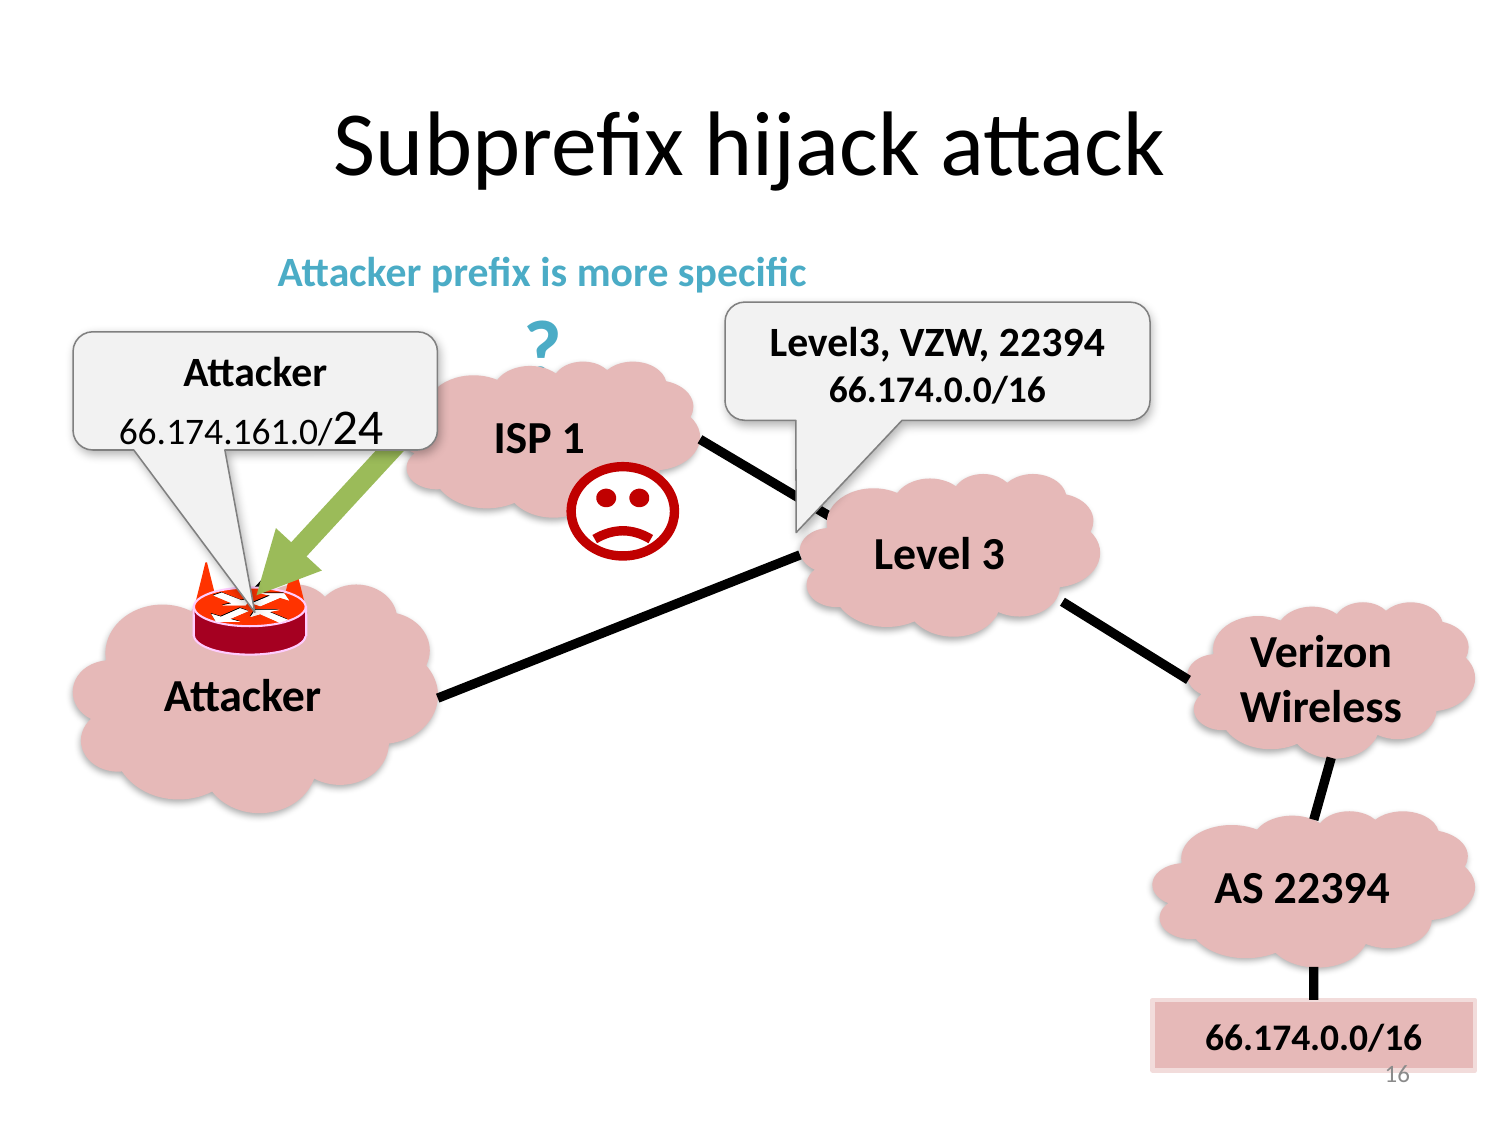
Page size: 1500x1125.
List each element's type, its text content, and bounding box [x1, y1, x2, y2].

text_box Level 3 [799, 473, 1101, 637]
text_box Attacker 66.174.161.0/24 [72, 331, 439, 560]
text_box 66.174.0.0/16 [1150, 998, 1477, 1073]
text_box Verizon Wireless [1191, 602, 1476, 759]
title Subprefix hijack attack [75, 45, 1425, 233]
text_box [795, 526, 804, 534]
text_box Level3, VZW, 22394 66.174.0.0/16 [724, 301, 1151, 493]
text_box AS 22394 [1152, 811, 1476, 968]
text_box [1313, 757, 1332, 820]
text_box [699, 439, 832, 518]
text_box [1062, 601, 1189, 681]
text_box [193, 562, 307, 716]
text_box Attacker prefix is more specific ? [237, 233, 848, 403]
slide_number 16 [1074, 1042, 1425, 1103]
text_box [437, 554, 801, 699]
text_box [252, 439, 402, 597]
text_box [571, 466, 675, 553]
text_box Attacker [72, 604, 437, 814]
text_box ISP 1 [407, 361, 701, 518]
